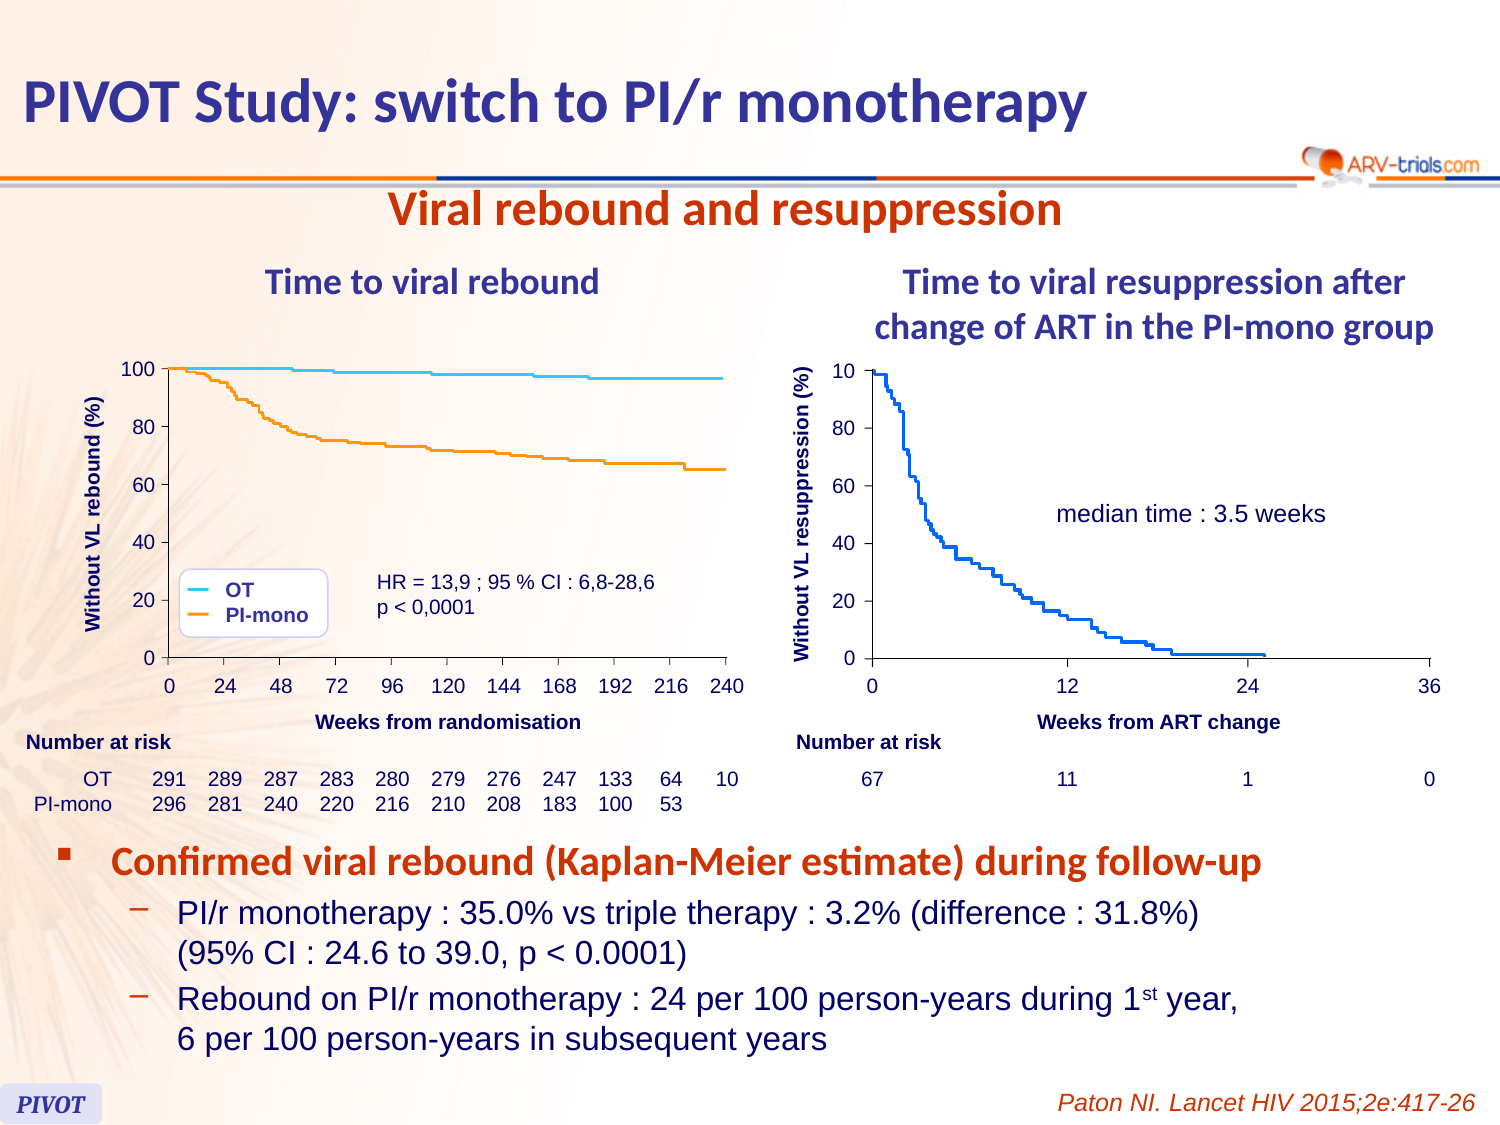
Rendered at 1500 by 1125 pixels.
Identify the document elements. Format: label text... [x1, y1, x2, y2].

picture [0, 0, 1500, 1125]
text_box Time to viral rebound [208, 249, 657, 310]
text_box Confirmed viral rebound (Kaplan-Meier estimate) during follow-up PI/r monotherapy : 35.0% vs triple therapy : 3.2% (difference : 31.8%) (95% CI : 24.6 to 39.0, p < 0.0001) Rebound on PI/r monotherapy : 24 per 100 person-years during 1st year, 6 per 100 person-years in subsequent years [40, 826, 1430, 1097]
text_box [9, 348, 760, 825]
text_box Viral rebound and resuppression [291, 196, 1159, 244]
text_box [779, 349, 1457, 800]
text_box PIVOT [0, 1083, 103, 1124]
text_box Time to viral resuppression after change of ART in the PI-mono group [831, 249, 1479, 355]
text_box Paton NI. Lancet HIV 2015;2e:417-26 [973, 1078, 1499, 1124]
text_box PIVOT Study: switch to PI/r monotherapy [8, 7, 1353, 189]
